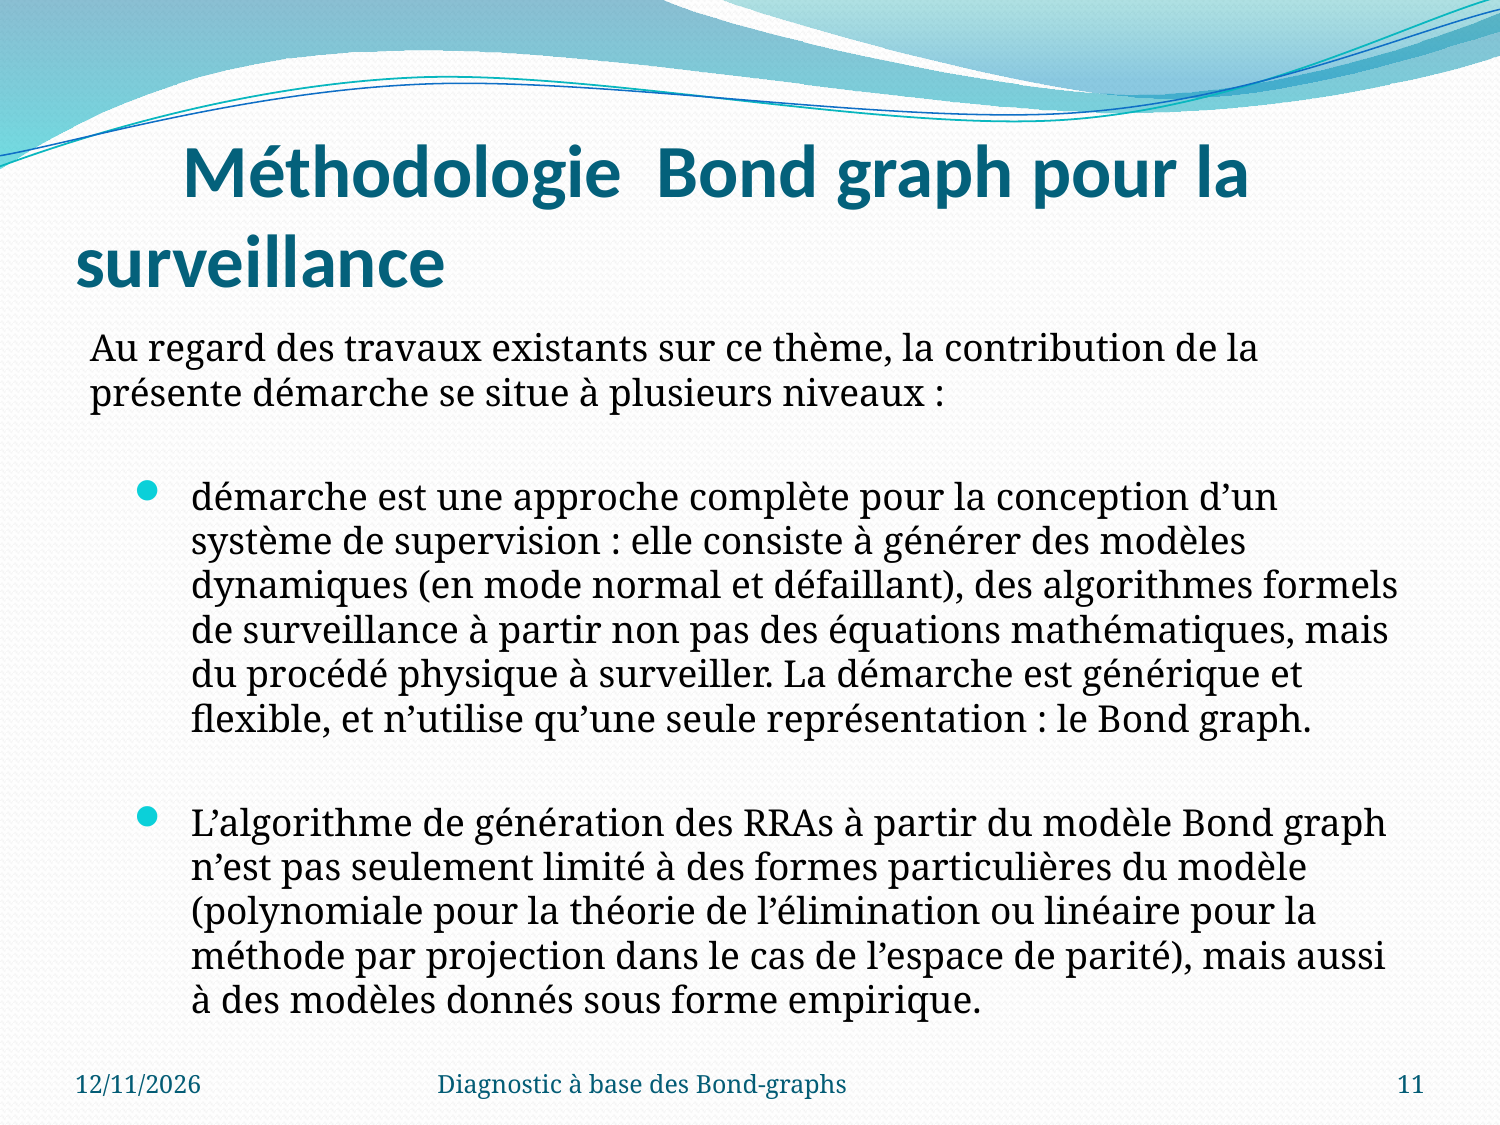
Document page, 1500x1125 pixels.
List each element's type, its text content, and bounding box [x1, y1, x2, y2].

footer Diagnostic à base des Bond-graphs [437, 1042, 988, 1103]
title Méthodologie Bond graph pour la surveillance [75, 115, 1425, 303]
list Au regard des travaux existants sur ce thème, la contribution de la présente démarche se situe à plusieurs niveaux : démarche est une approche complète pour la conception d’un système de supervision : elle consiste à générer des modèles dynamiques (en mode normal et défaillant), des algorithmes formels de surveillance à partir non pas des équations mathématiques, mais du procédé physique à surveiller. La démarche est générique et flexible, et n’utilise qu’une seule représentation : le Bond graph. L’algorithme de génération des RRAs à partir du modèle Bond graph n’est pas seulement limité à des formes particulières du modèle (polynomiale pour la théorie de l’élimination ou linéaire pour la méthode par projection dans le cas de l’espace de parité), mais aussi à des modèles donnés sous forme empirique. [75, 317, 1425, 1038]
slide_number 11 [1299, 1042, 1425, 1103]
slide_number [75, 1042, 425, 1103]
